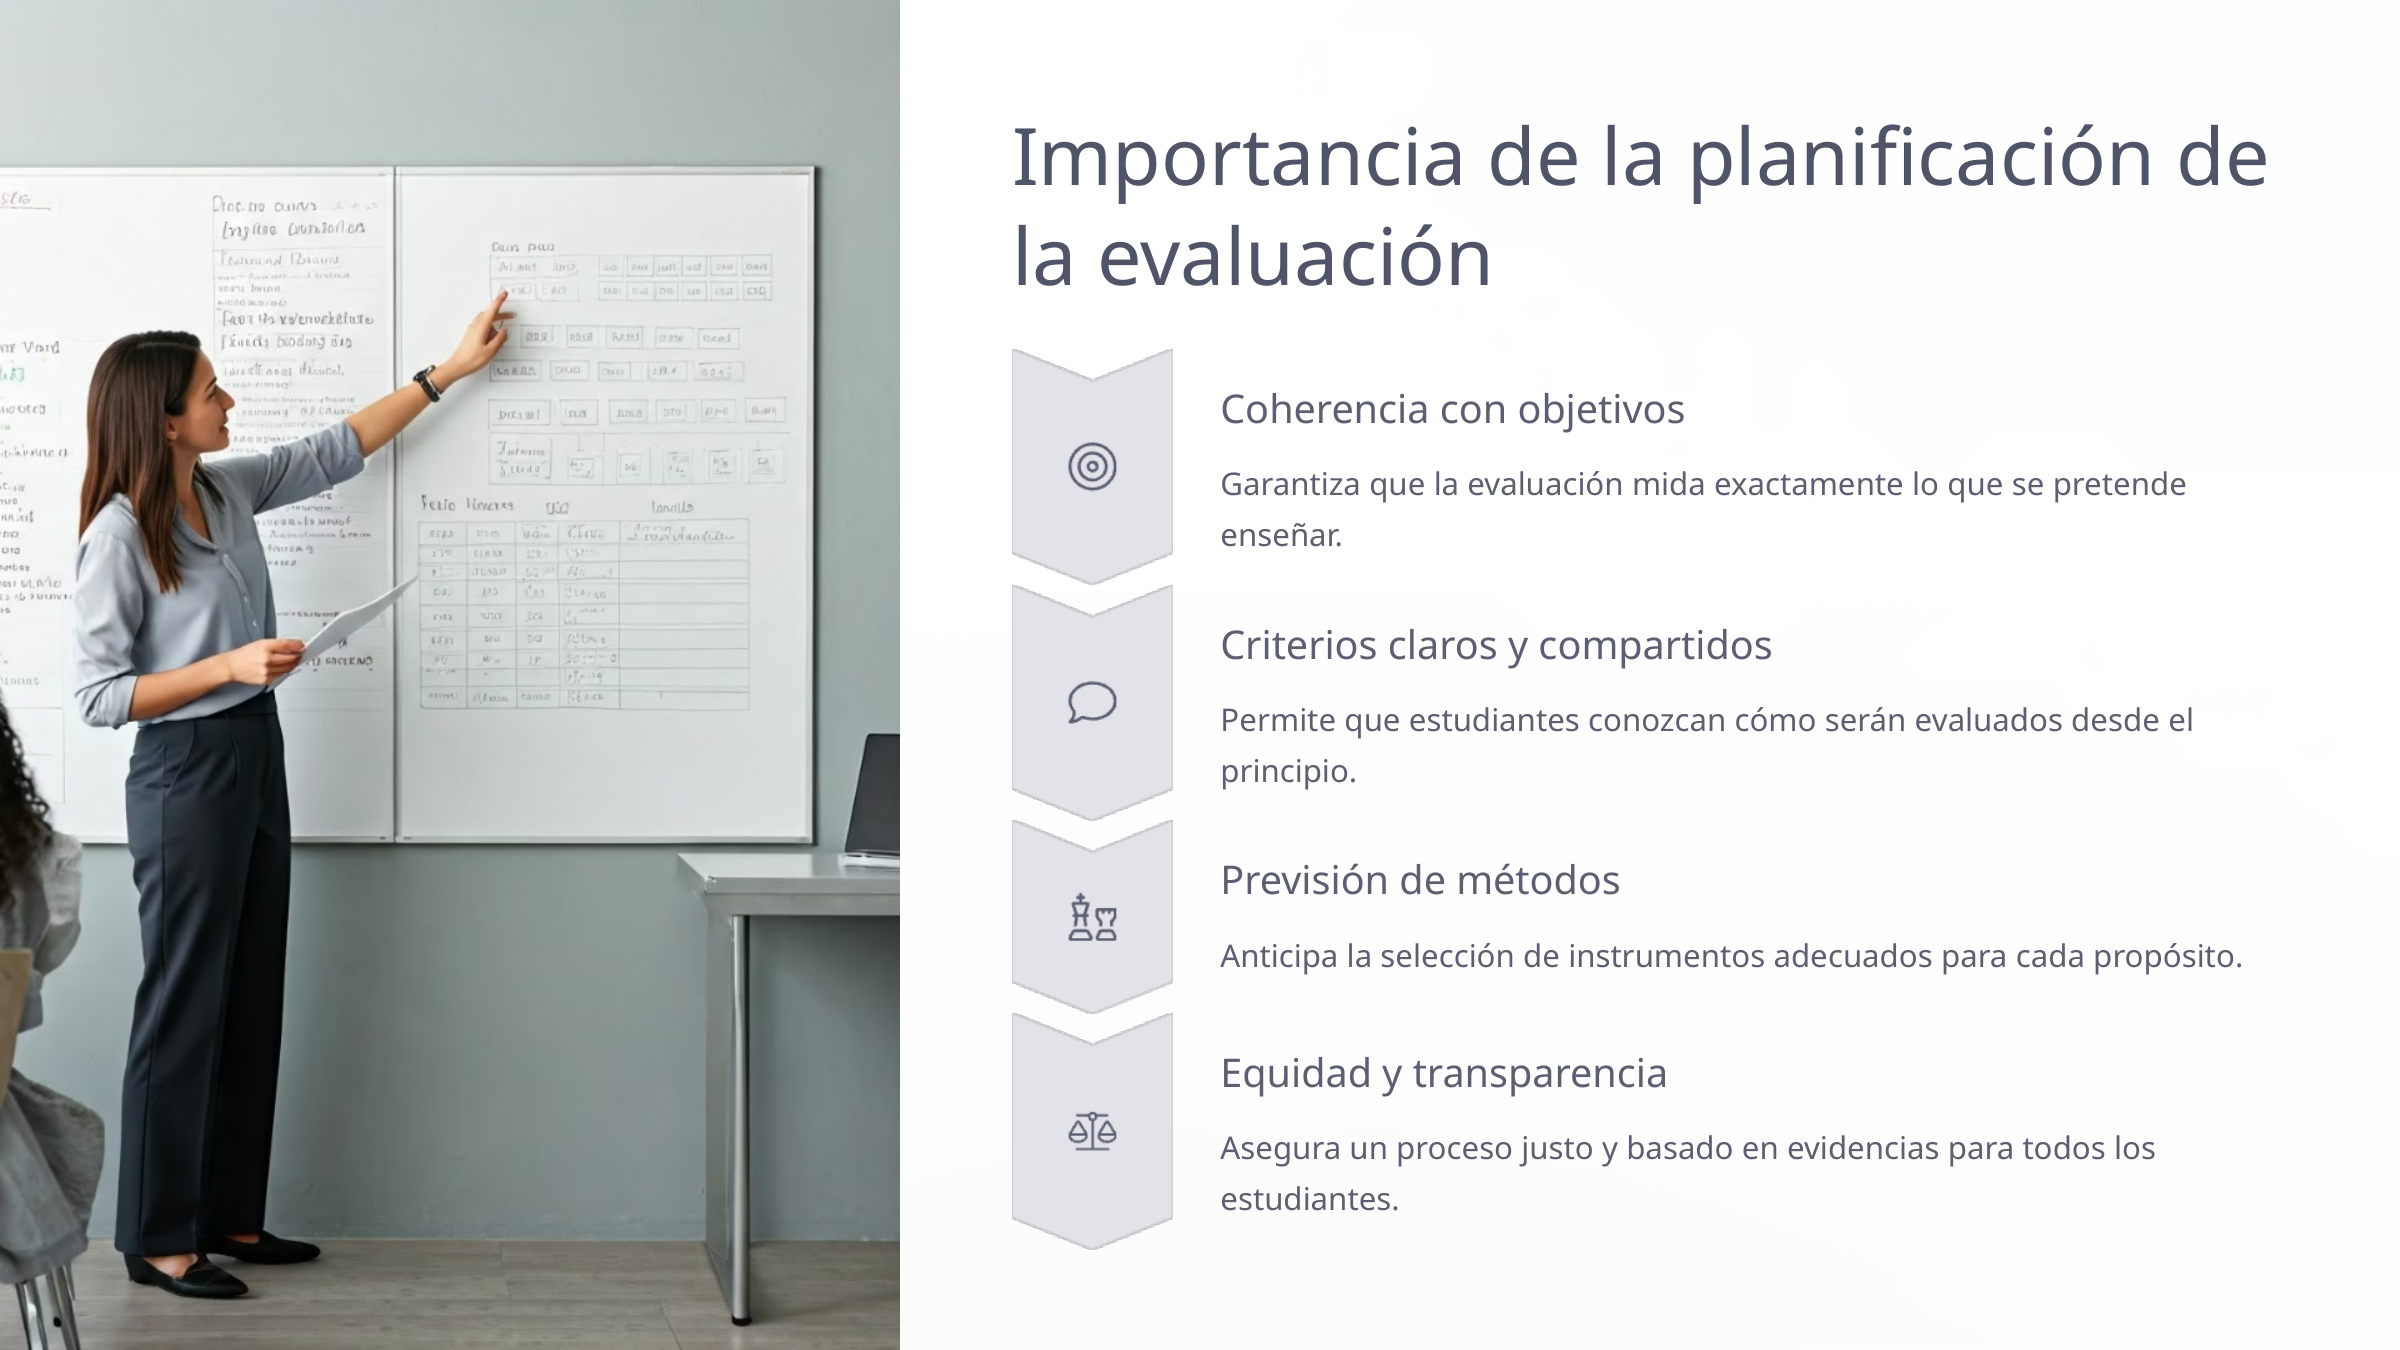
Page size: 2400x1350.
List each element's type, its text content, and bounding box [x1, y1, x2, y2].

text_box Asegura un proceso justo y basado en evidencias para todos los estudiantes. [1220, 1114, 2288, 1217]
text_box Criterios claros y compartidos [1220, 617, 1785, 668]
text_box Coherencia con objetivos [1220, 381, 1697, 432]
text_box Garantiza que la evaluación mida exactamente lo que se pretende enseñar. [1220, 450, 2288, 553]
text_box Equidad y transparencia [1220, 1045, 1674, 1096]
text_box Previsión de métodos [1220, 852, 1627, 903]
picture [1012, 349, 1173, 1250]
text_box Importancia de la planificación de la evaluación [1012, 100, 2288, 302]
text_box Anticipa la selección de instrumentos adecuados para cada propósito. [1220, 922, 2288, 974]
picture [0, 0, 900, 1350]
text_box Permite que estudiantes conozcan cómo serán evaluados desde el principio. [1220, 686, 2288, 789]
